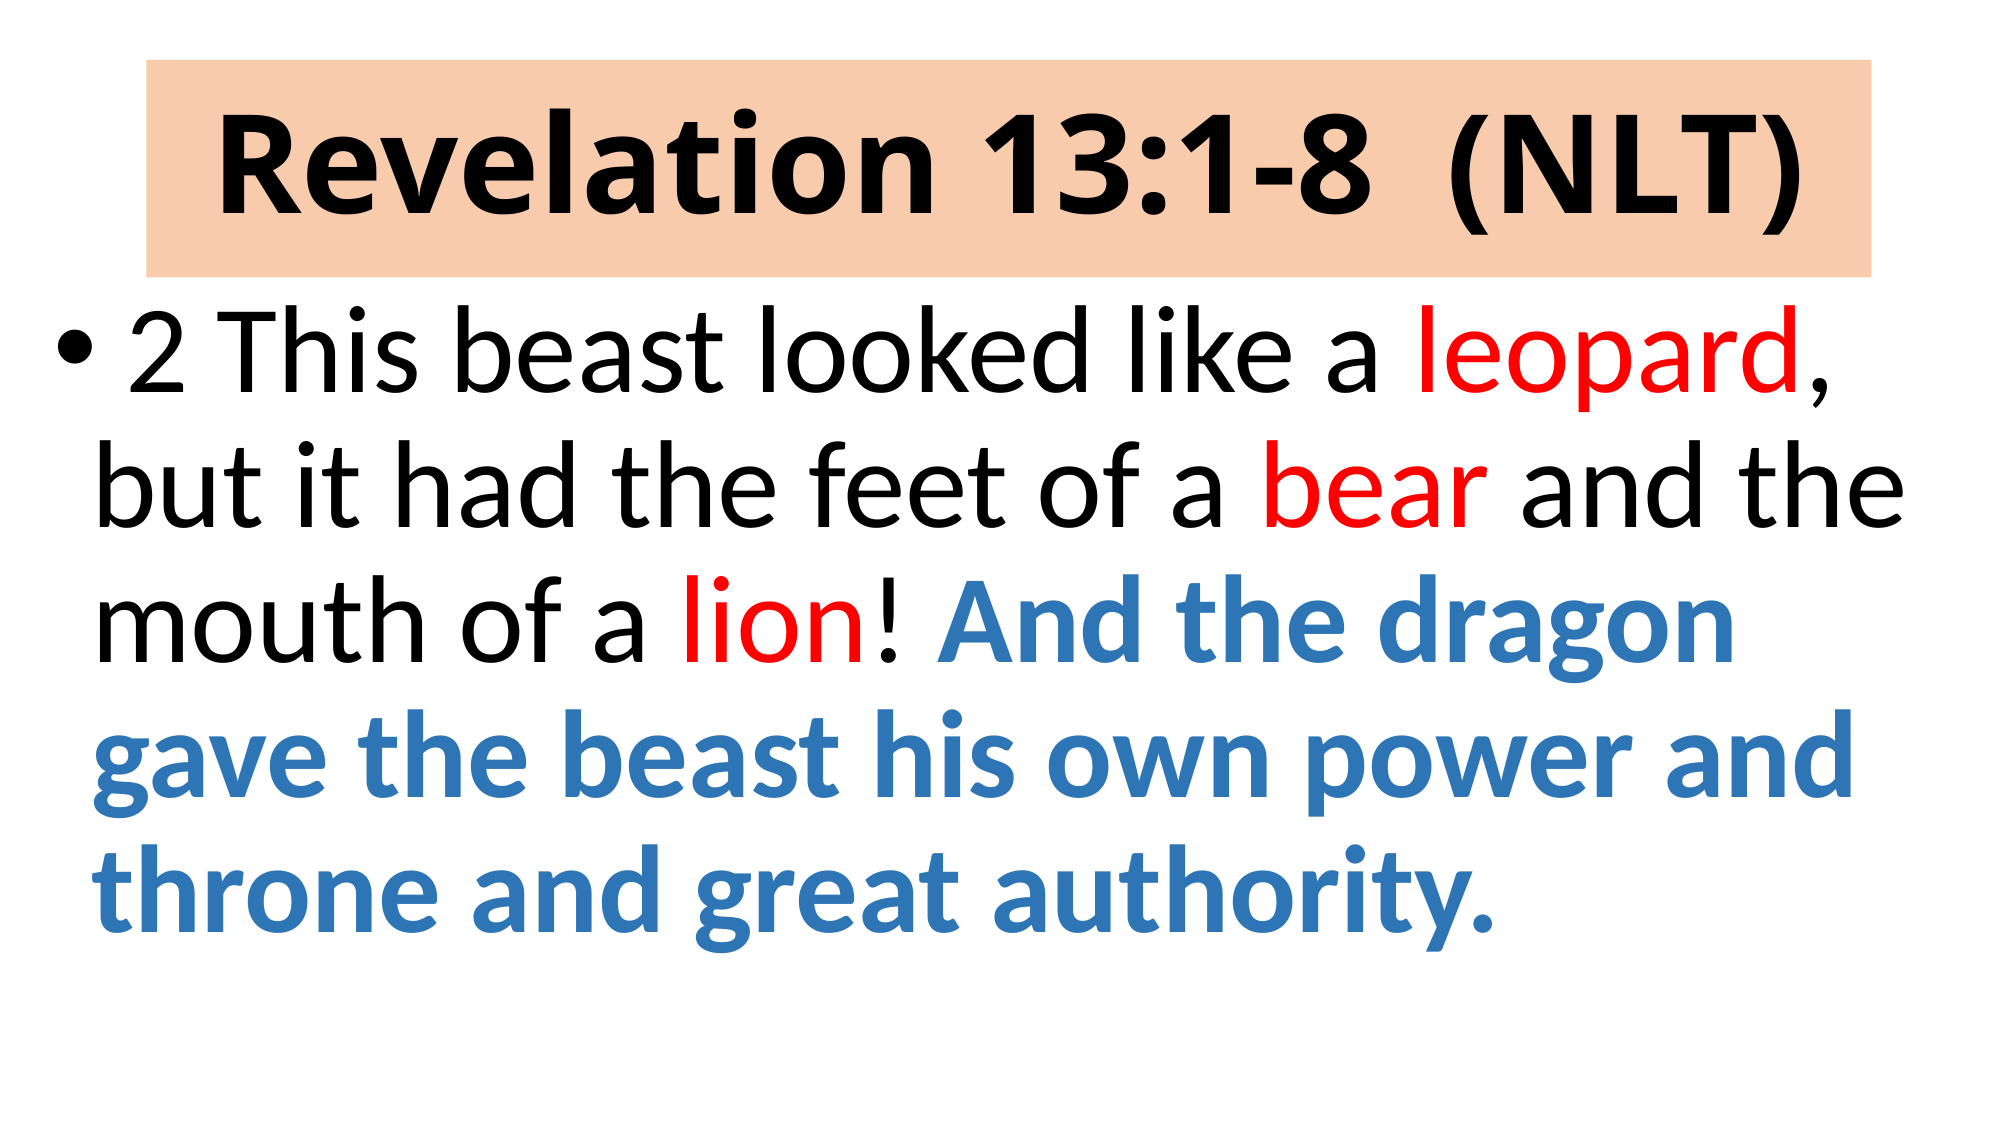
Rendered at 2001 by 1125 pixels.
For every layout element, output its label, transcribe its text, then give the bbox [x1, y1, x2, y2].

title Revelation 13:1-8 (NLT) [146, 59, 1872, 277]
list 2 This beast looked like a leopard, but it had the feet of a bear and the mouth of a lion! And the dragon gave the beast his own power and throne and great authority. [38, 277, 1962, 1072]
